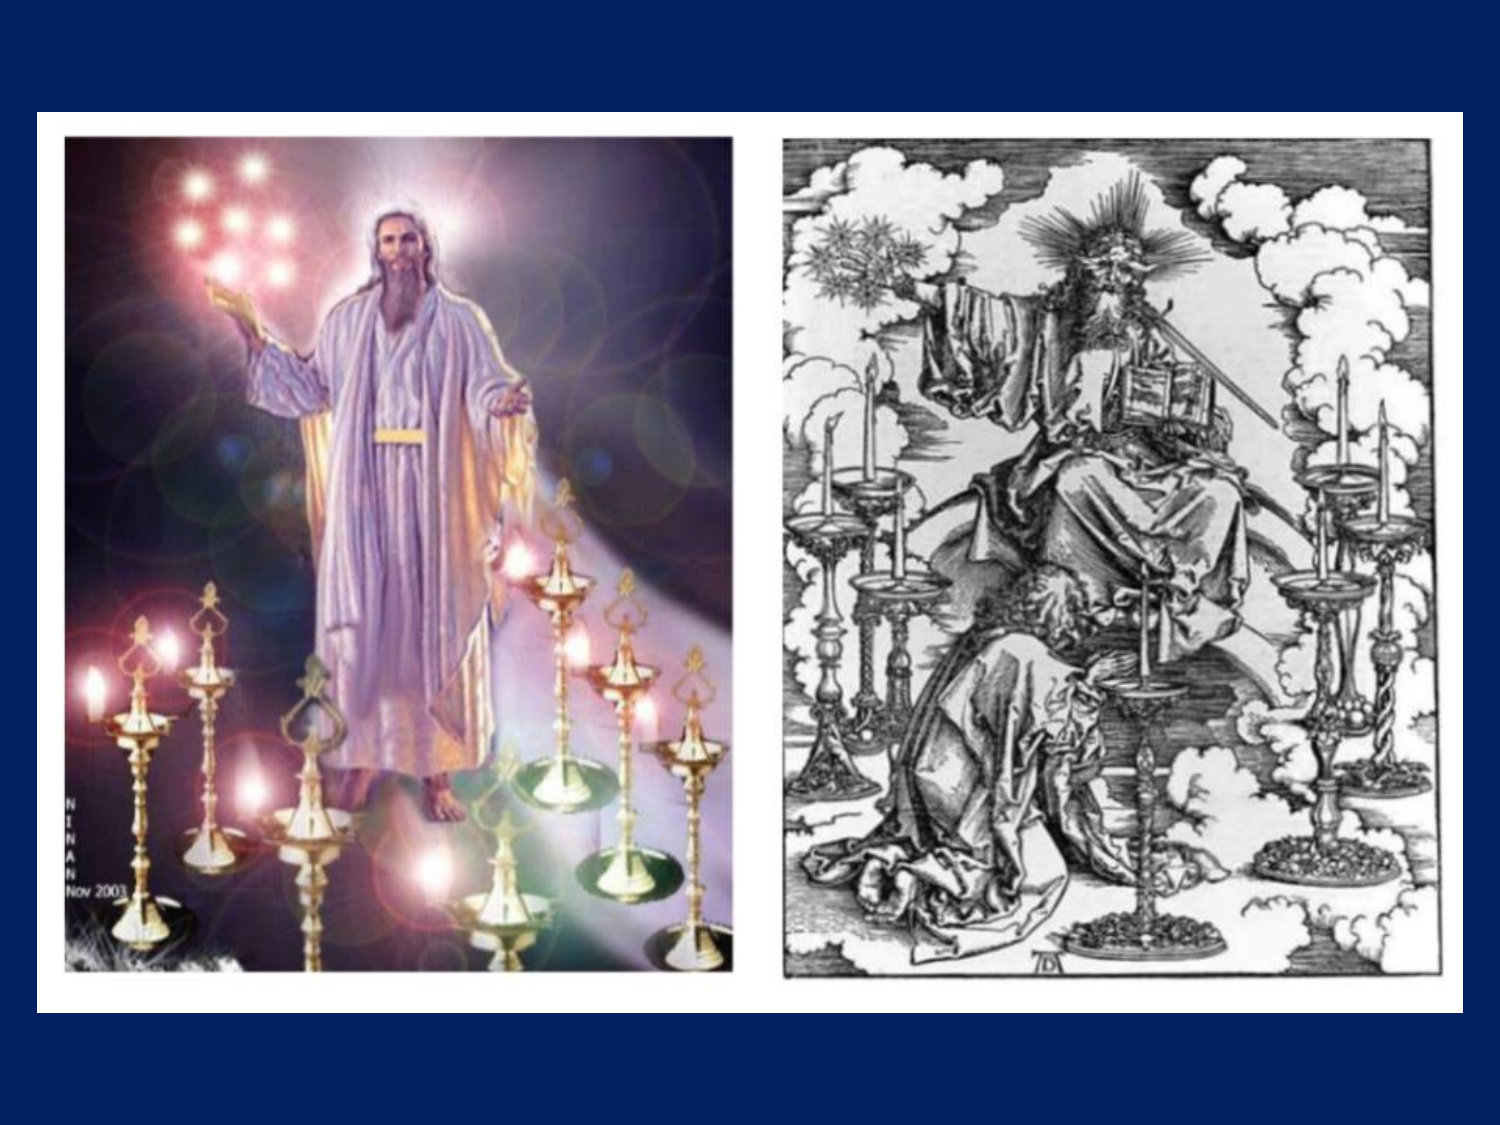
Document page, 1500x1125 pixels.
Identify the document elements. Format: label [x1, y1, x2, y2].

picture [36, 112, 1463, 1013]
